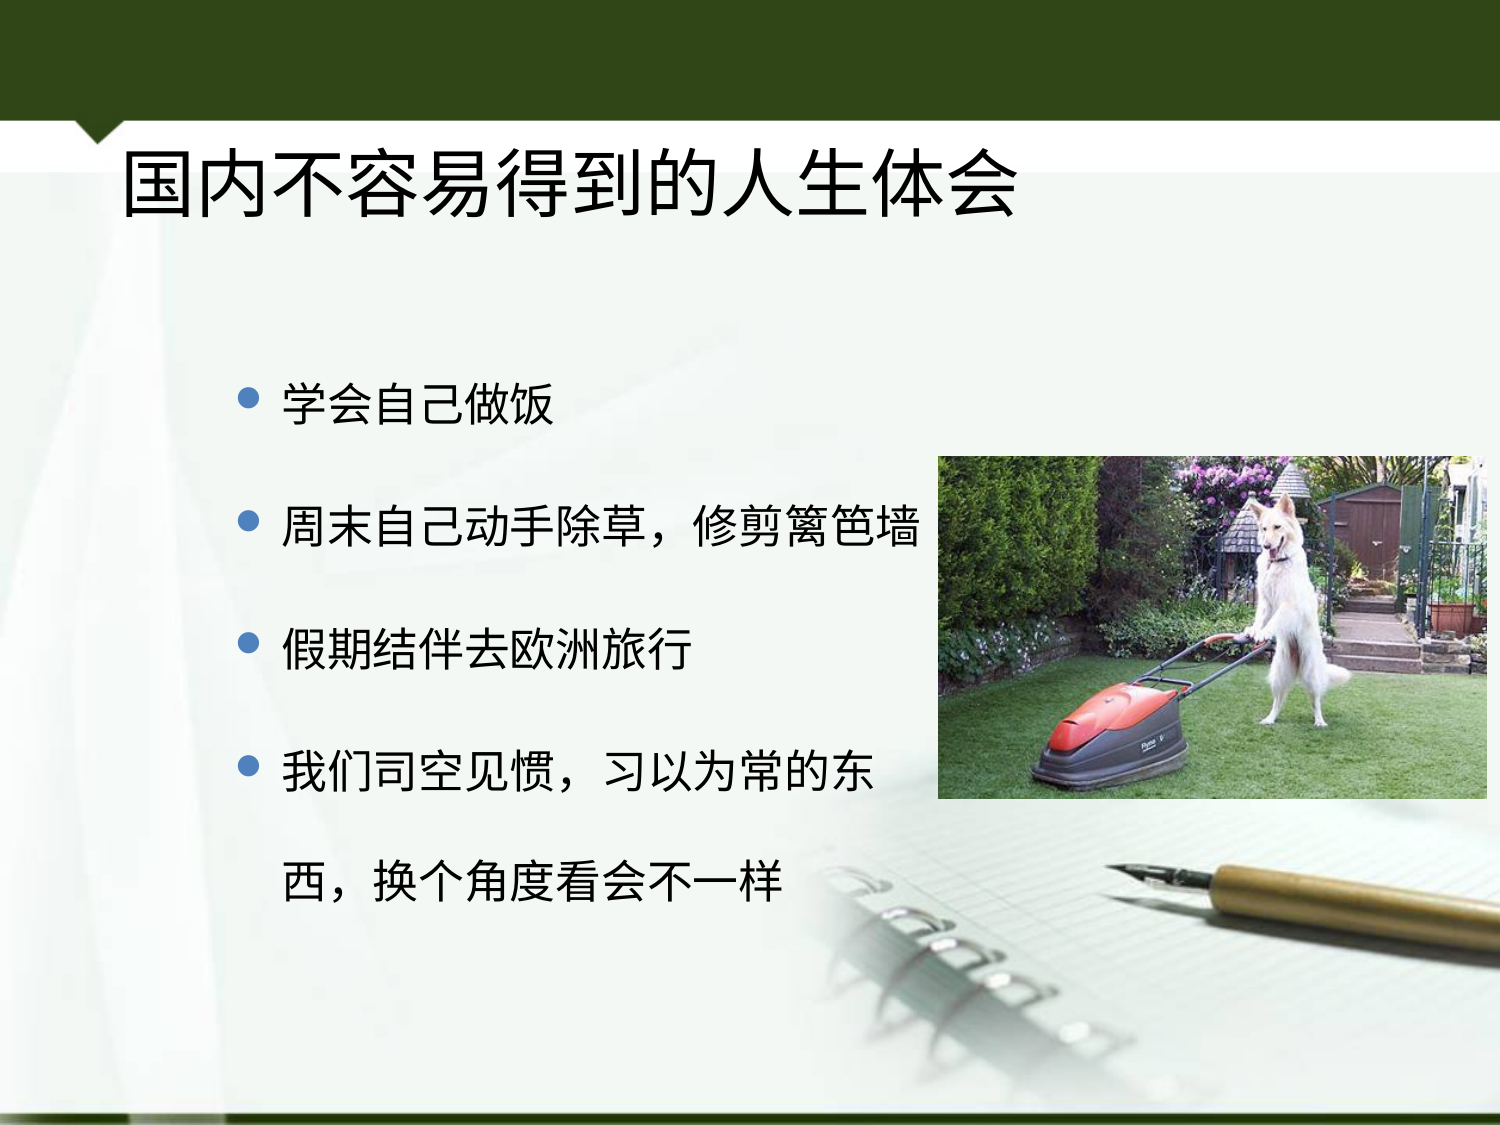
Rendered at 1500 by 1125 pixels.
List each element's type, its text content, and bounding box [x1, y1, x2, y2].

text_box 学会自己做饭 周末自己动手除草，修剪篱笆墙 假期结伴去欧洲旅行 我们司空见惯，习以为常的东西，换个角度看会不一样 [206, 313, 951, 916]
picture [0, 0, 1500, 1125]
text_box 国内不容易得到的人生体会 [105, 128, 1055, 234]
